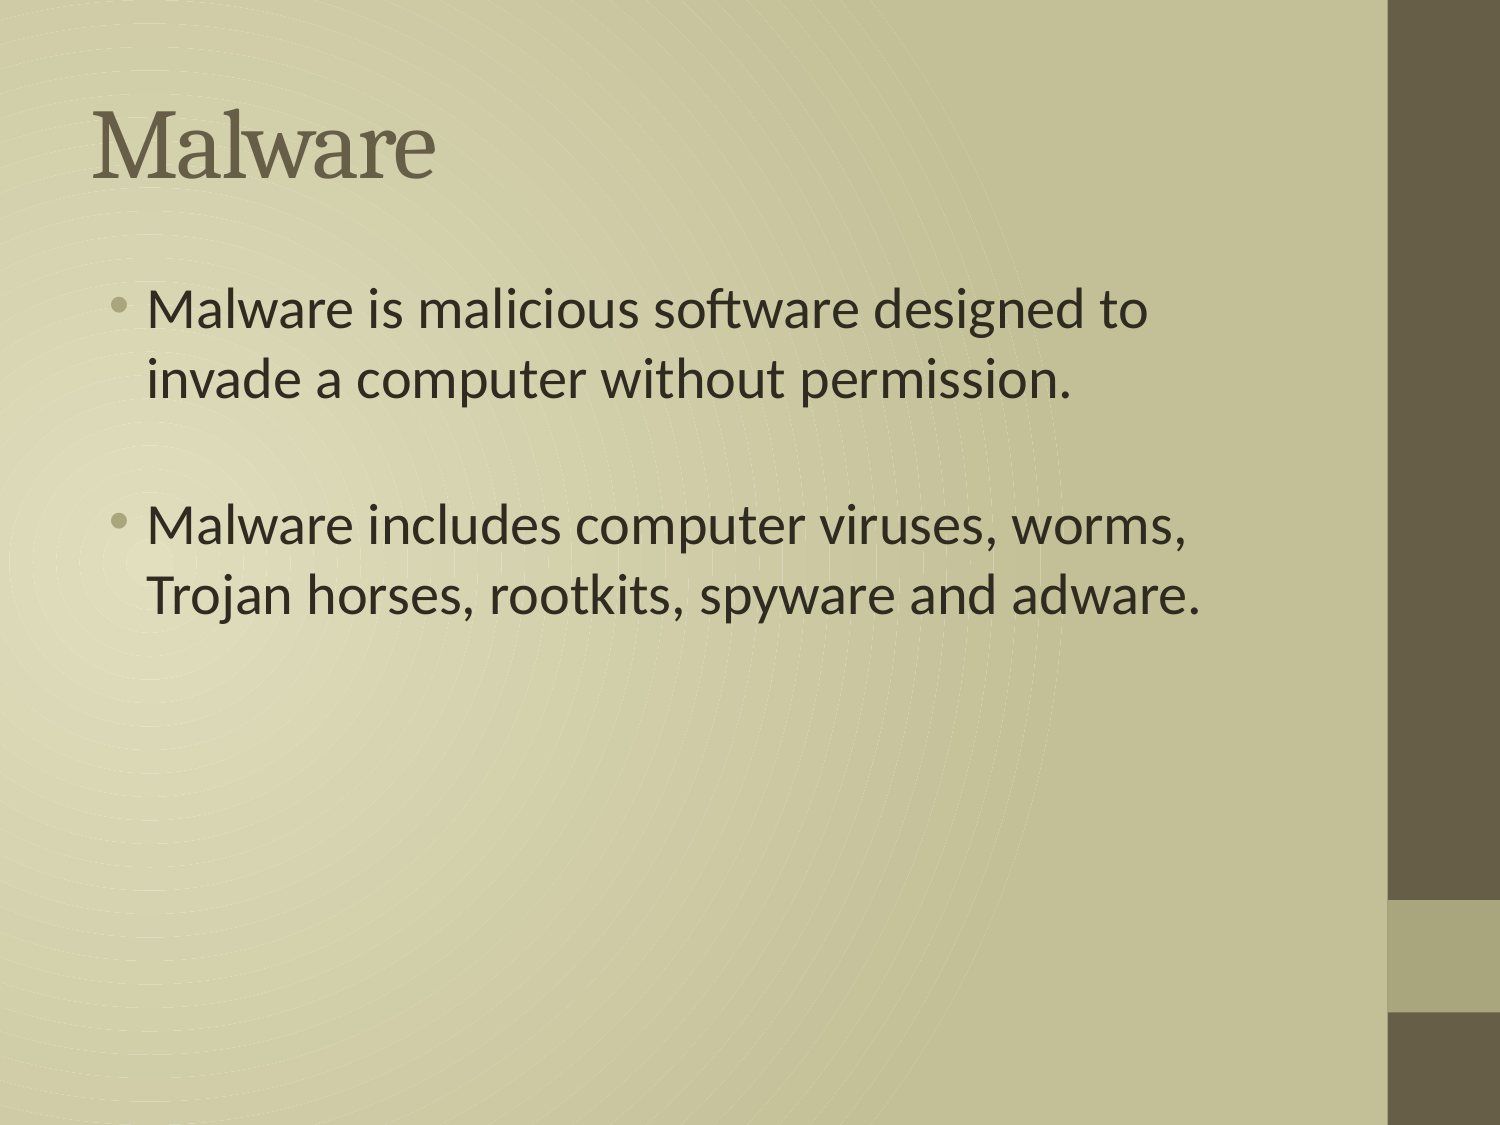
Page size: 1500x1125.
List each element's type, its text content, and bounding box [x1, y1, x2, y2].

list Malware is malicious software designed to invade a computer without permission. Malware includes computer viruses, worms, Trojan horses, rootkits, spyware and adware. [75, 262, 1325, 1050]
title Malware [75, 45, 1325, 233]
